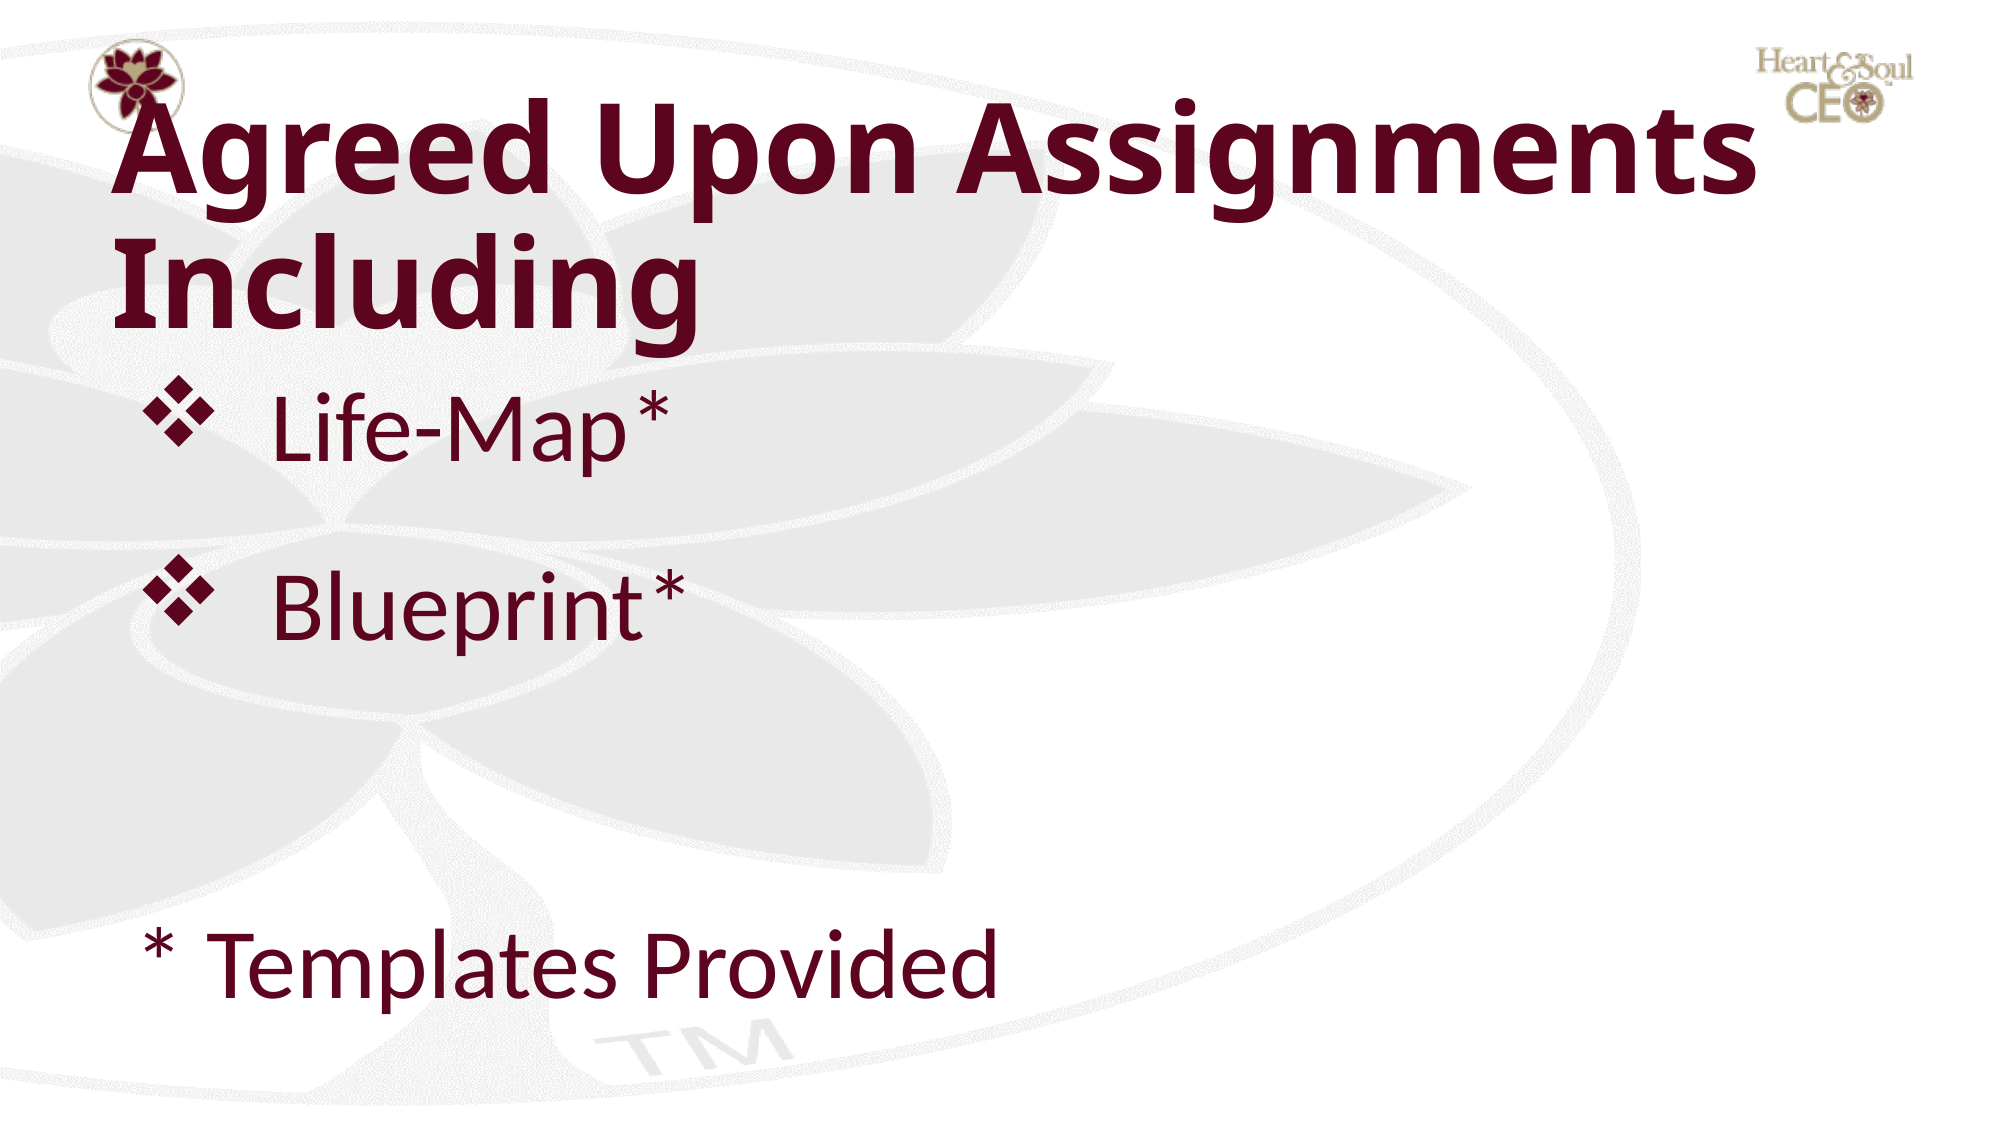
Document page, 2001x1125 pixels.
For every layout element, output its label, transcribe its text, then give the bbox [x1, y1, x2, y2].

picture [0, 0, 2001, 1125]
title Agreed Upon Assignments Including [96, 111, 1950, 330]
list Life-Map* Blueprint* * Templates Provided [119, 368, 1927, 1082]
